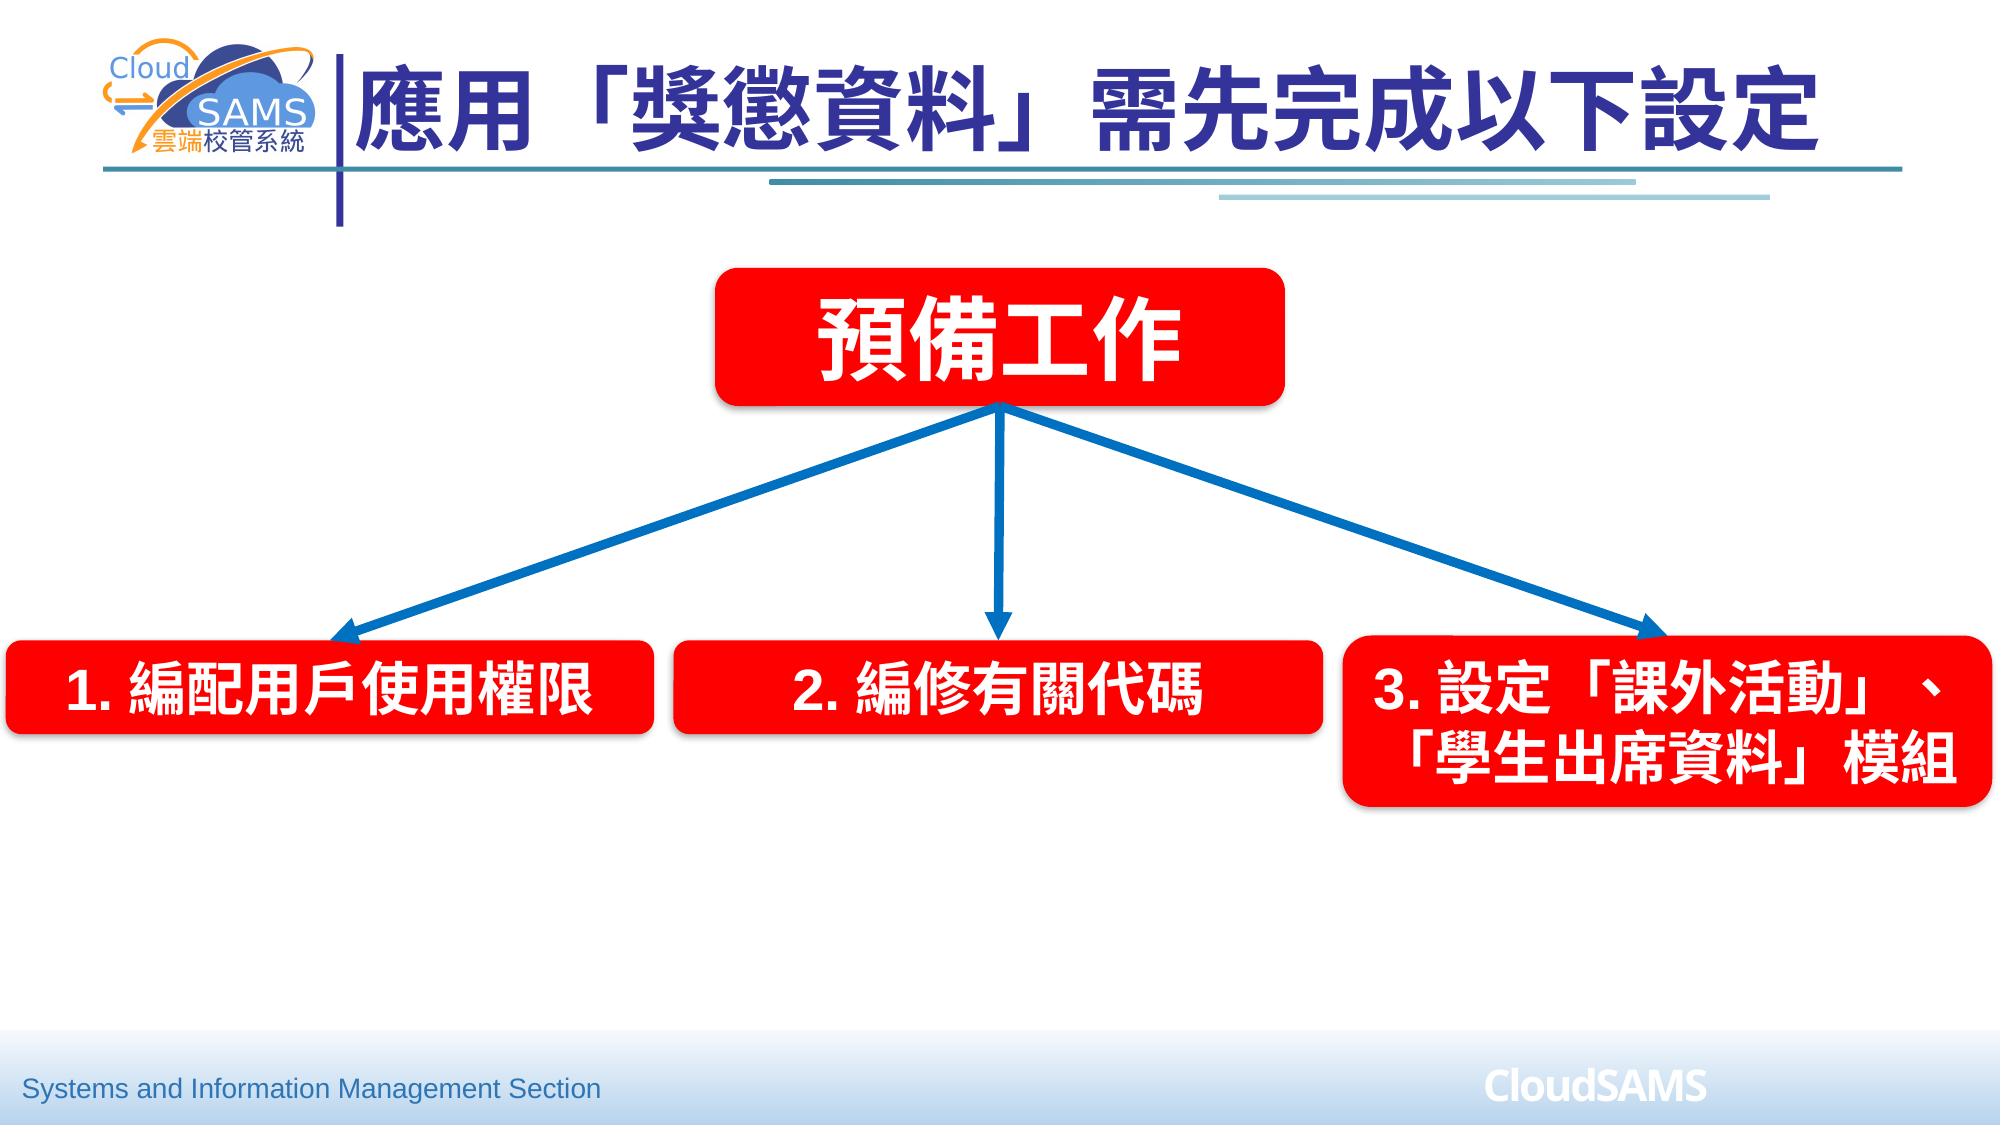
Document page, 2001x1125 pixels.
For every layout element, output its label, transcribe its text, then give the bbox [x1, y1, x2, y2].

picture [87, 7, 349, 175]
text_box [329, 406, 996, 640]
text_box 2.編修有關代碼 [673, 643, 1324, 735]
text_box 1.編配用戶使用權限 [5, 640, 655, 735]
text_box 預備工作 [715, 267, 1285, 405]
text_box 3.設定「課外活動」、「學生出席資料」模組 [1342, 635, 1993, 807]
title 應用「獎懲資料」需先完成以下設定 [340, 44, 1907, 170]
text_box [999, 406, 1668, 635]
